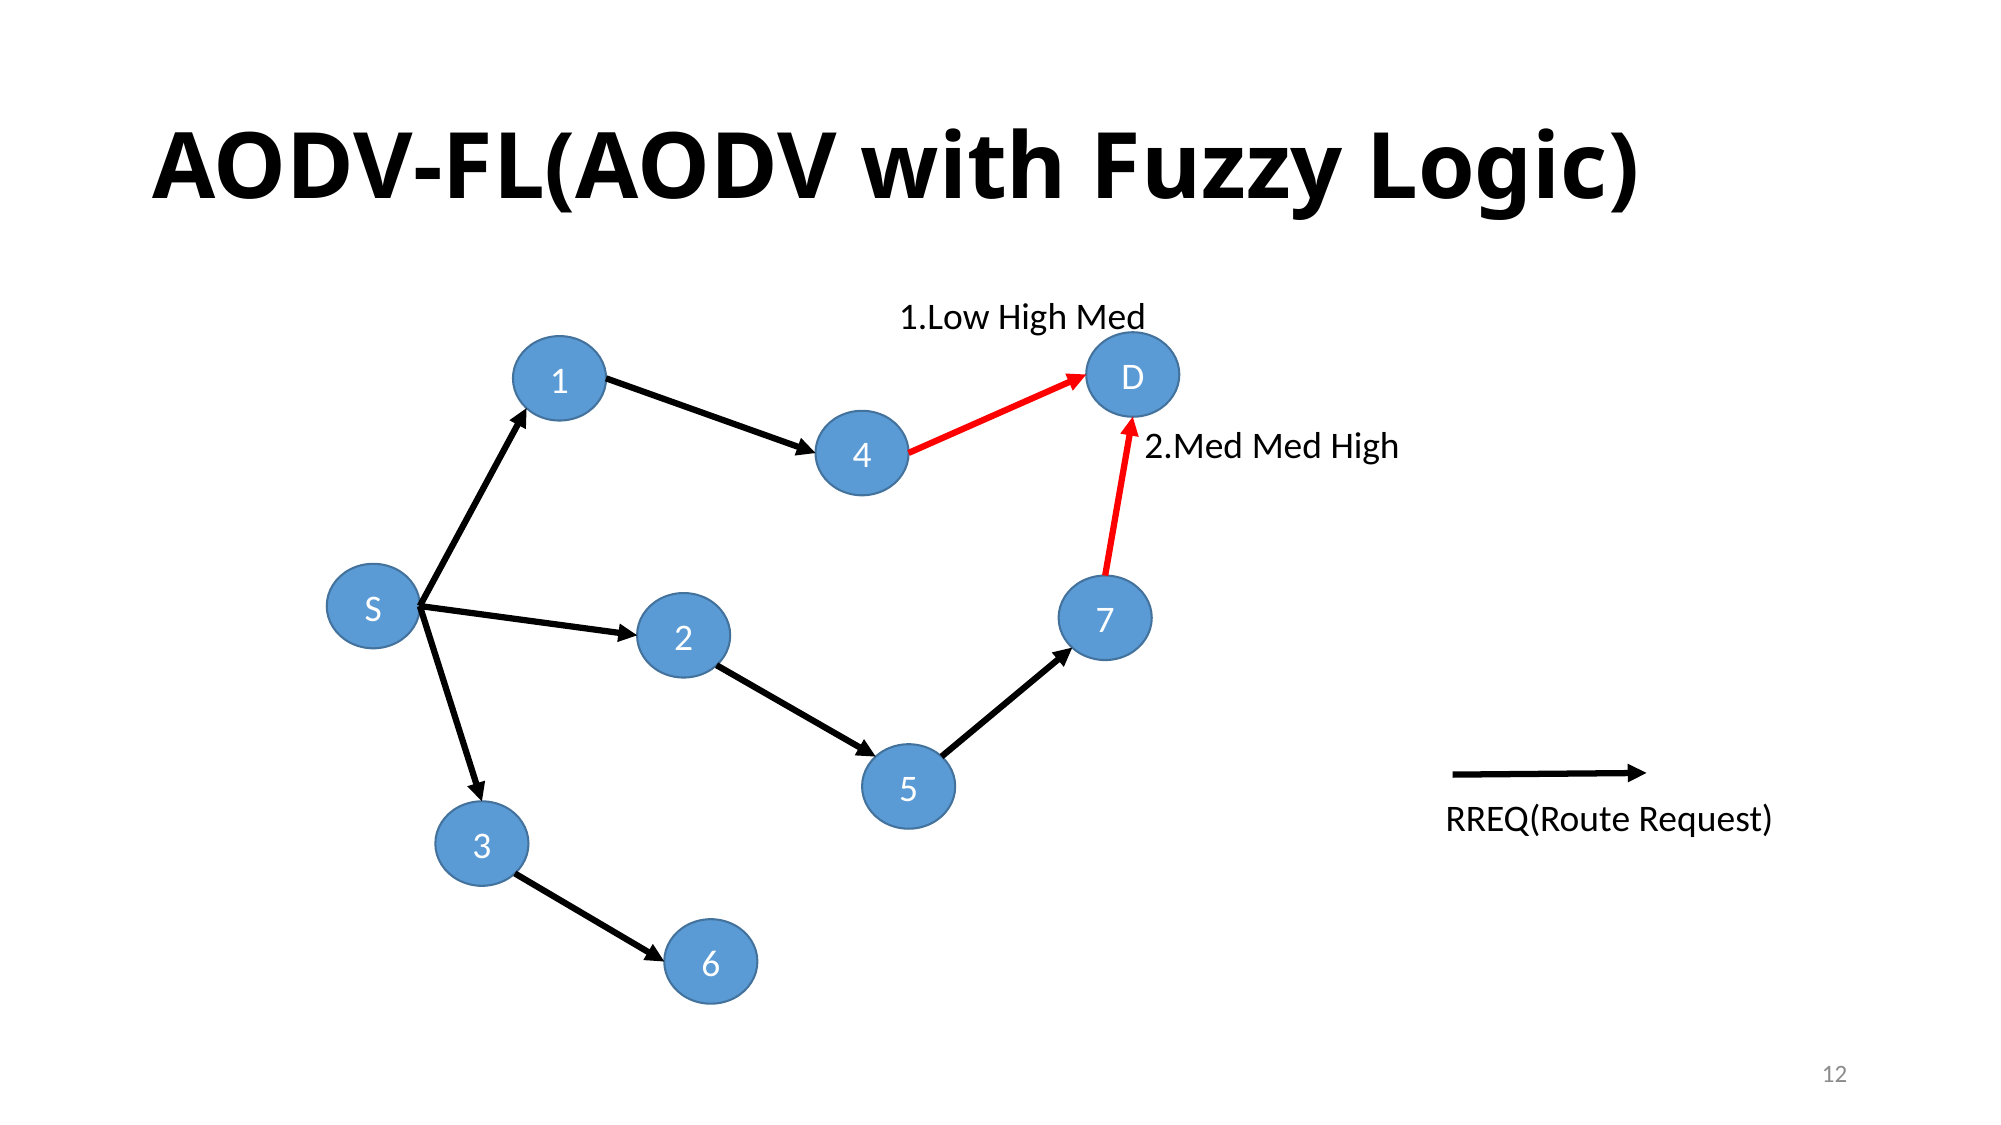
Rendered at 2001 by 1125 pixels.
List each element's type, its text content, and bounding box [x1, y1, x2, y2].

text_box 7 [1057, 574, 1153, 662]
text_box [605, 378, 816, 453]
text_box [482, 605, 638, 636]
text_box 6 [663, 918, 759, 1005]
text_box 4 [814, 409, 910, 497]
text_box D [1085, 340, 1181, 416]
text_box S [325, 562, 419, 650]
text_box RREQ(Route Request) [1430, 786, 1789, 847]
title AODV-FL(AODV with Fuzzy Logic) [137, 59, 1863, 278]
text_box 3 [434, 800, 530, 887]
text_box 1.Low High Med [884, 284, 1162, 345]
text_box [1105, 416, 1133, 576]
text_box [419, 408, 527, 605]
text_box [419, 605, 482, 802]
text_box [514, 873, 665, 962]
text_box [941, 647, 1073, 757]
text_box 2.Med Med High [1129, 413, 1416, 474]
text_box 2 [636, 591, 732, 679]
slide_number 12 [1412, 1042, 1863, 1103]
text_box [908, 374, 1087, 453]
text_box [716, 665, 876, 757]
text_box 1 [511, 335, 607, 422]
text_box 5 [861, 743, 957, 830]
